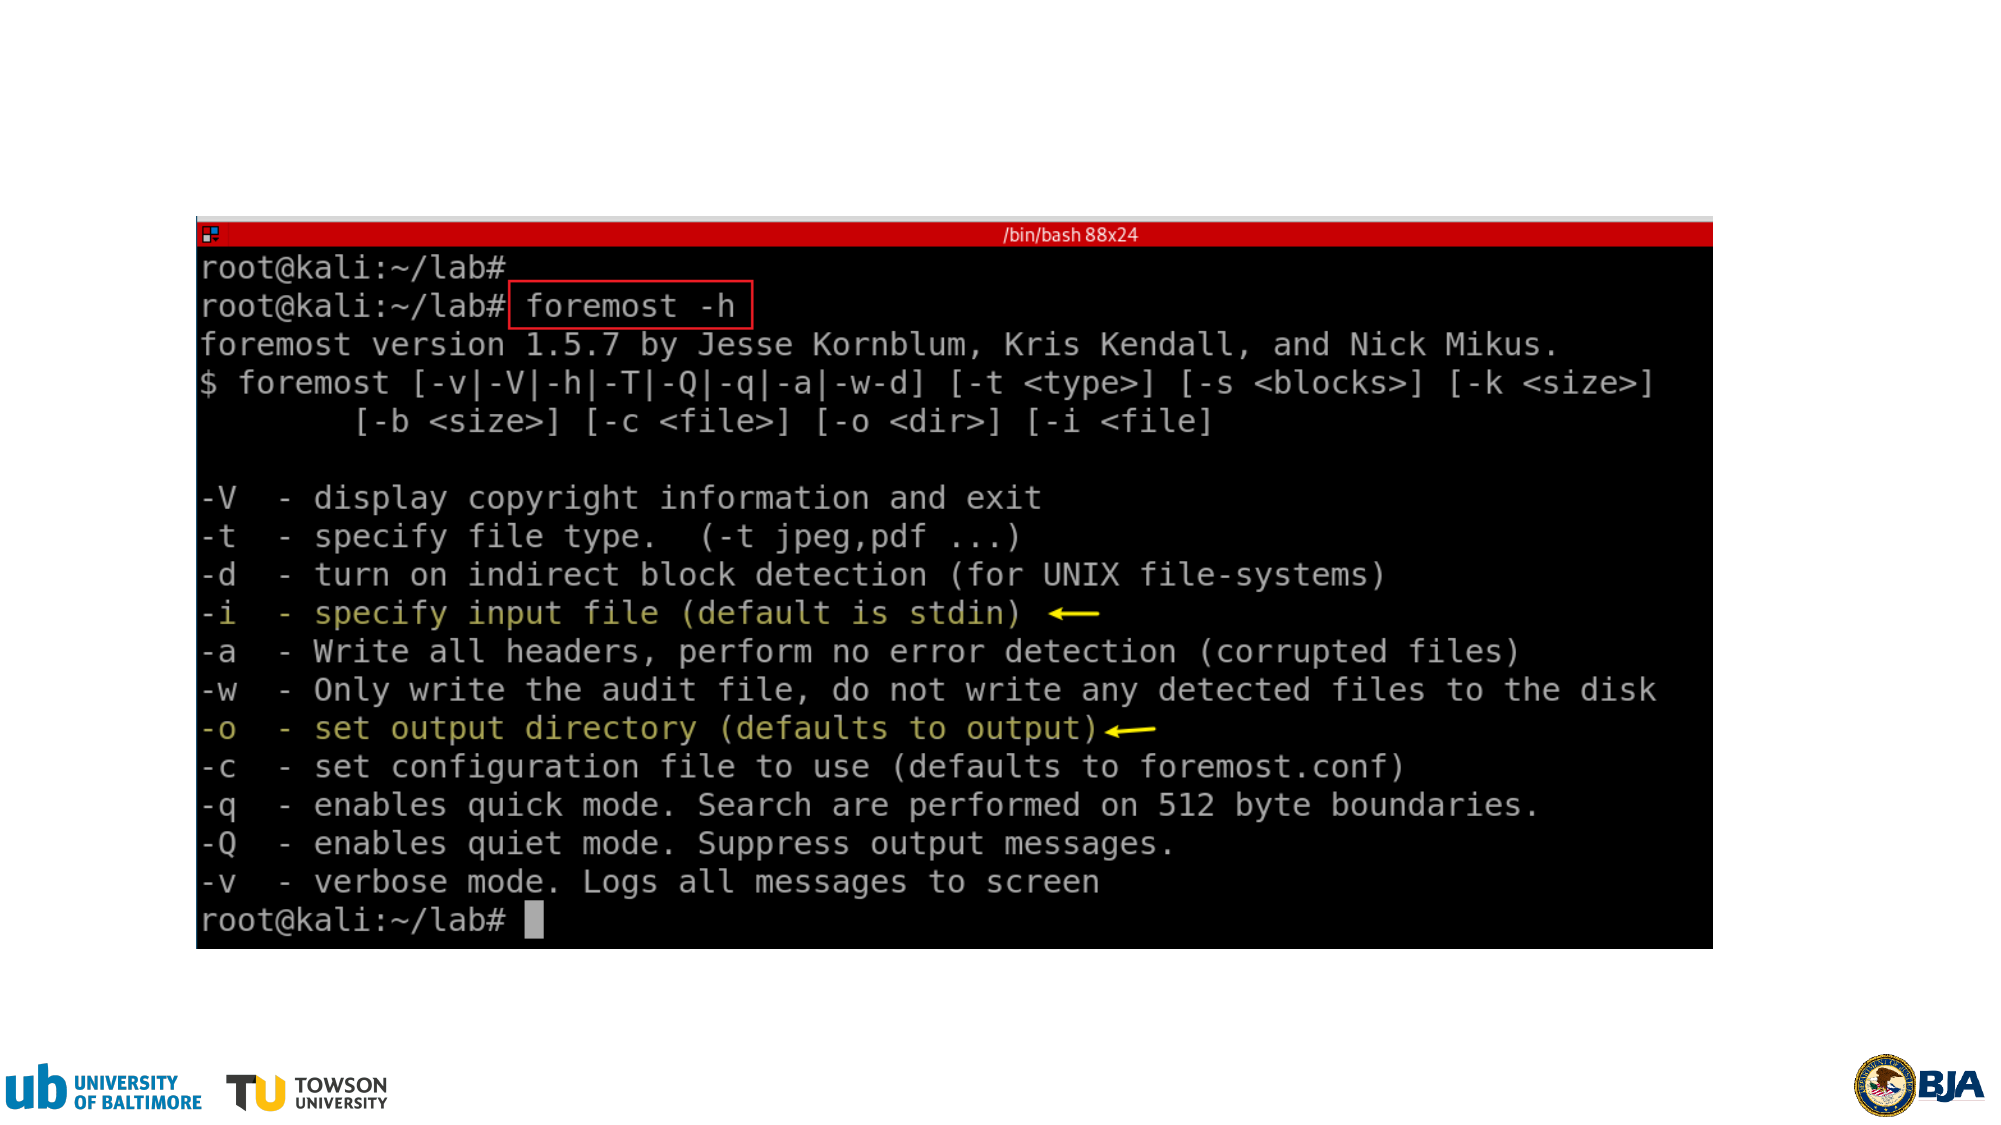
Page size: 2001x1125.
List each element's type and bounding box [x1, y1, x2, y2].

picture [0, 1031, 407, 1125]
picture [1854, 1054, 1986, 1117]
picture [196, 215, 1713, 949]
